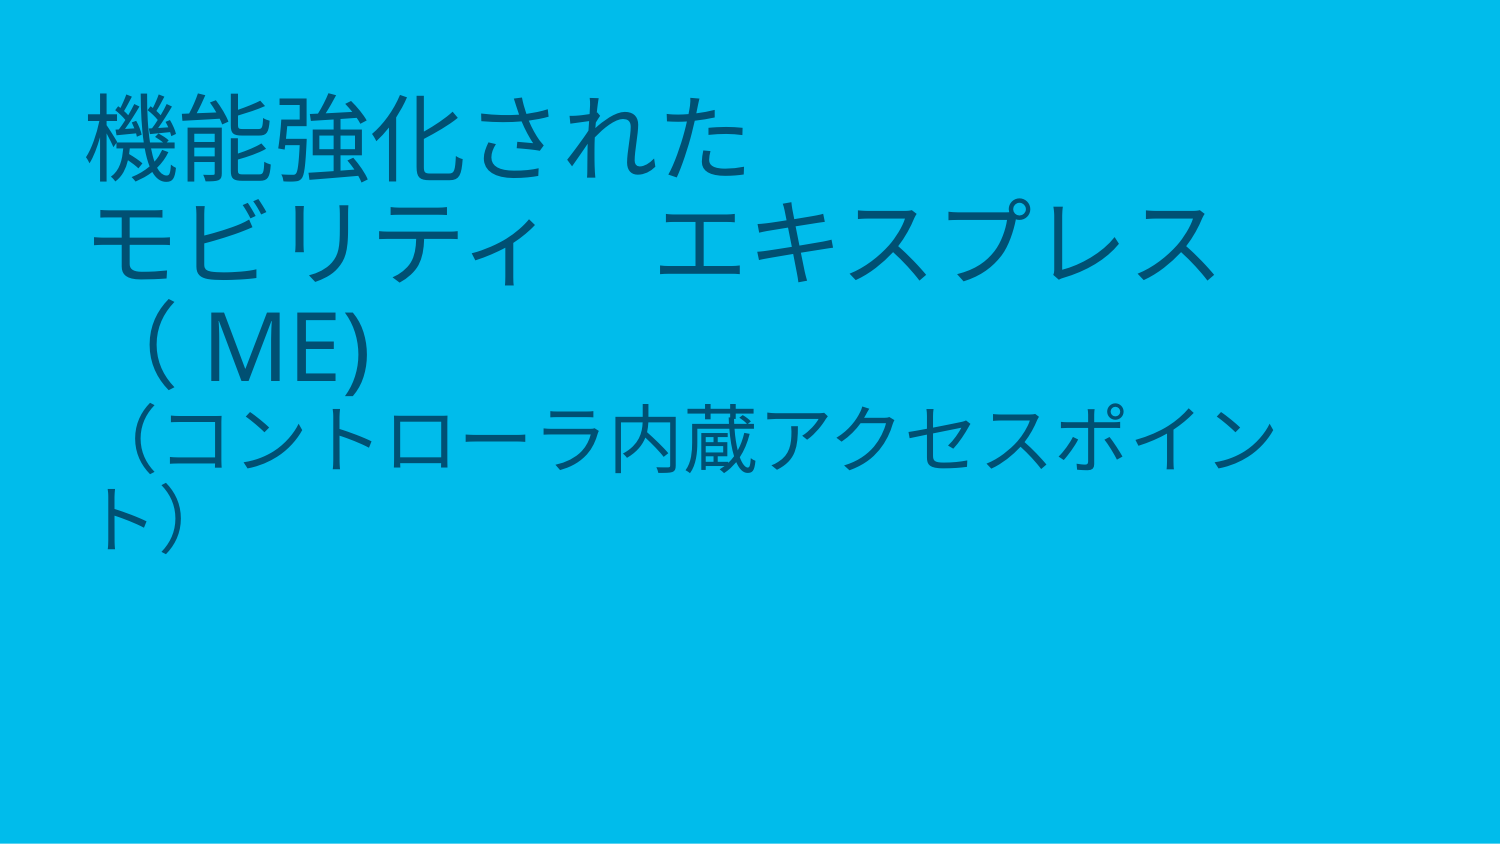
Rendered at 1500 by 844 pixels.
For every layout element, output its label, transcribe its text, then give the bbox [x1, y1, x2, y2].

title 機能強化された モビリティ エキスプレス（ME) （コントローラ内蔵アクセスポイント） [68, 150, 1315, 572]
